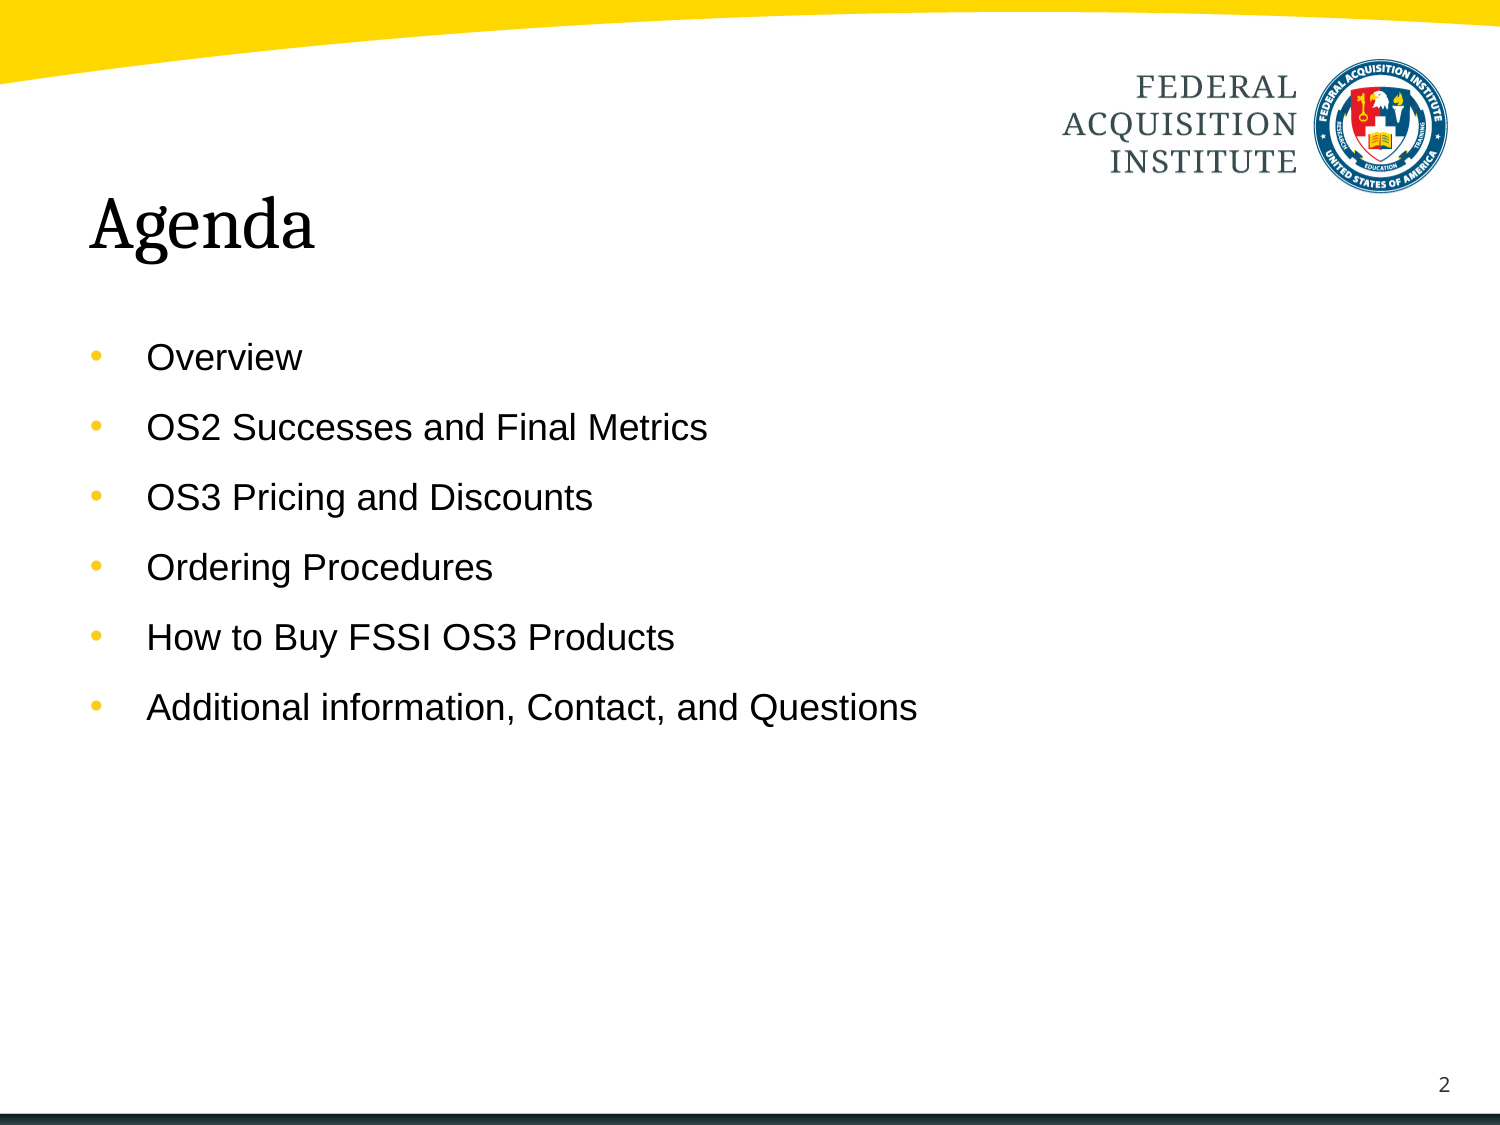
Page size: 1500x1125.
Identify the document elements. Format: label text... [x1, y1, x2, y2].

picture [0, 0, 1500, 1125]
title Agenda [75, 172, 1320, 296]
list Overview OS2 Successes and Final Metrics OS3 Pricing and Discounts Ordering Procedures How to Buy FSSI OS3 Products Additional information, Contact, and Questions [75, 325, 1386, 892]
slide_number 2 [1415, 1047, 1474, 1107]
